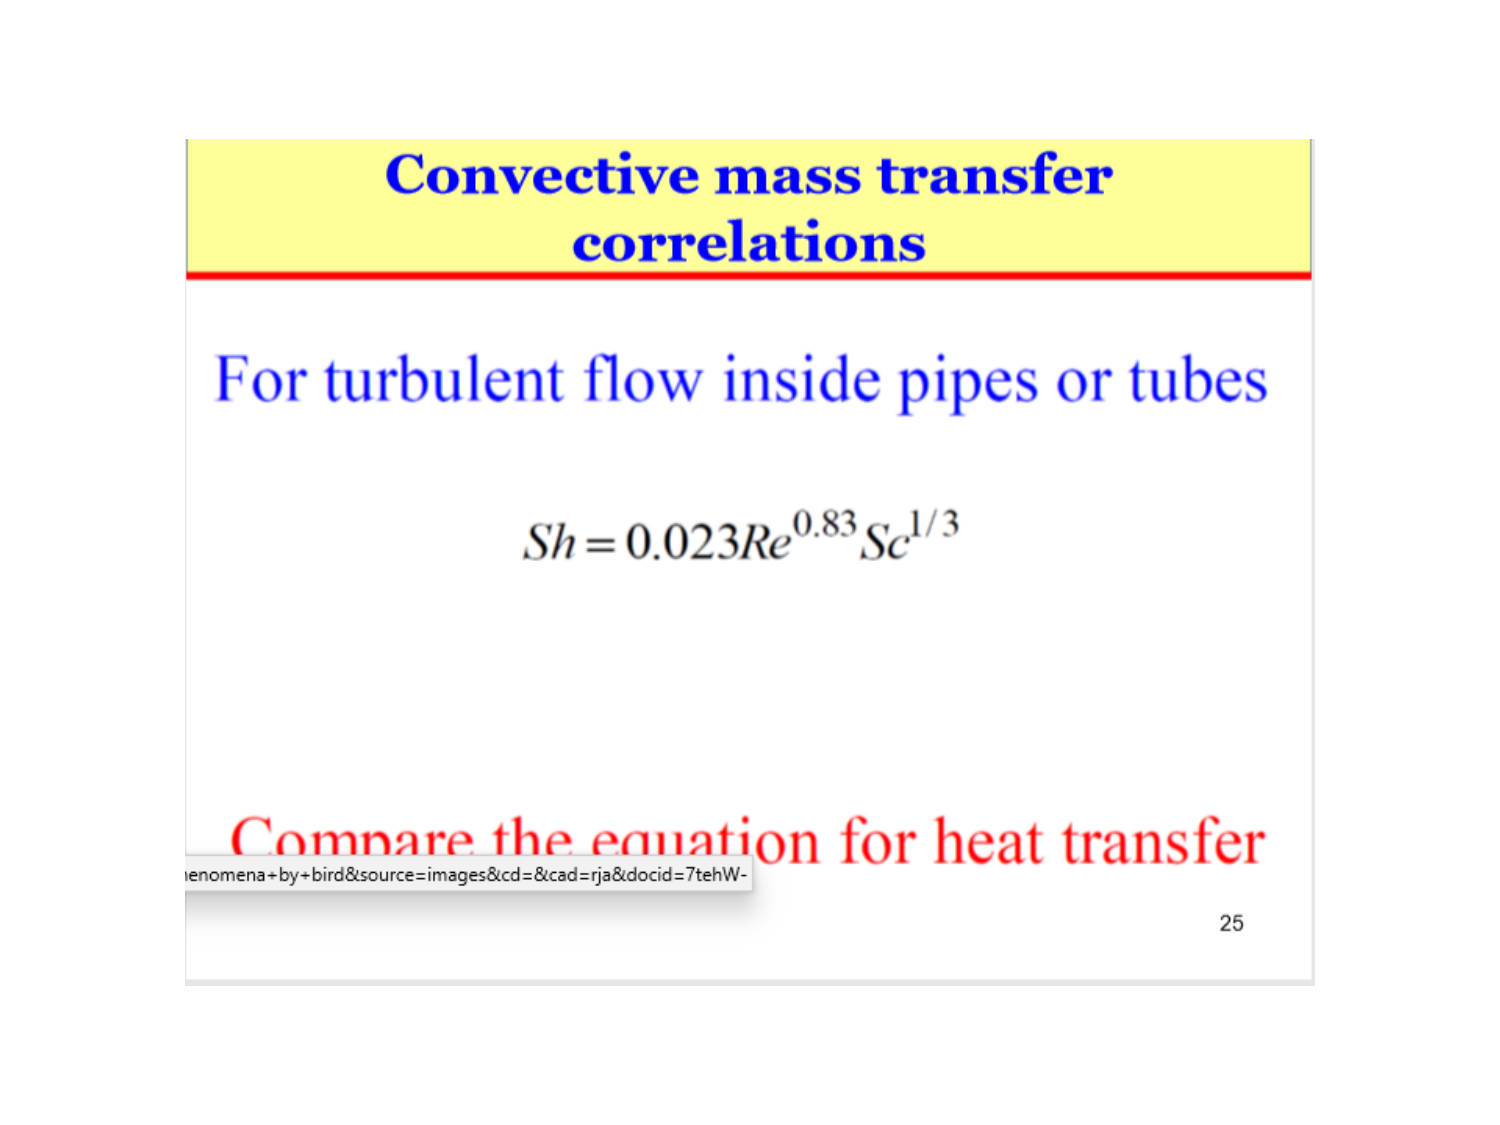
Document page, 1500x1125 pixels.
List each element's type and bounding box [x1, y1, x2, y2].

picture [184, 138, 1316, 987]
